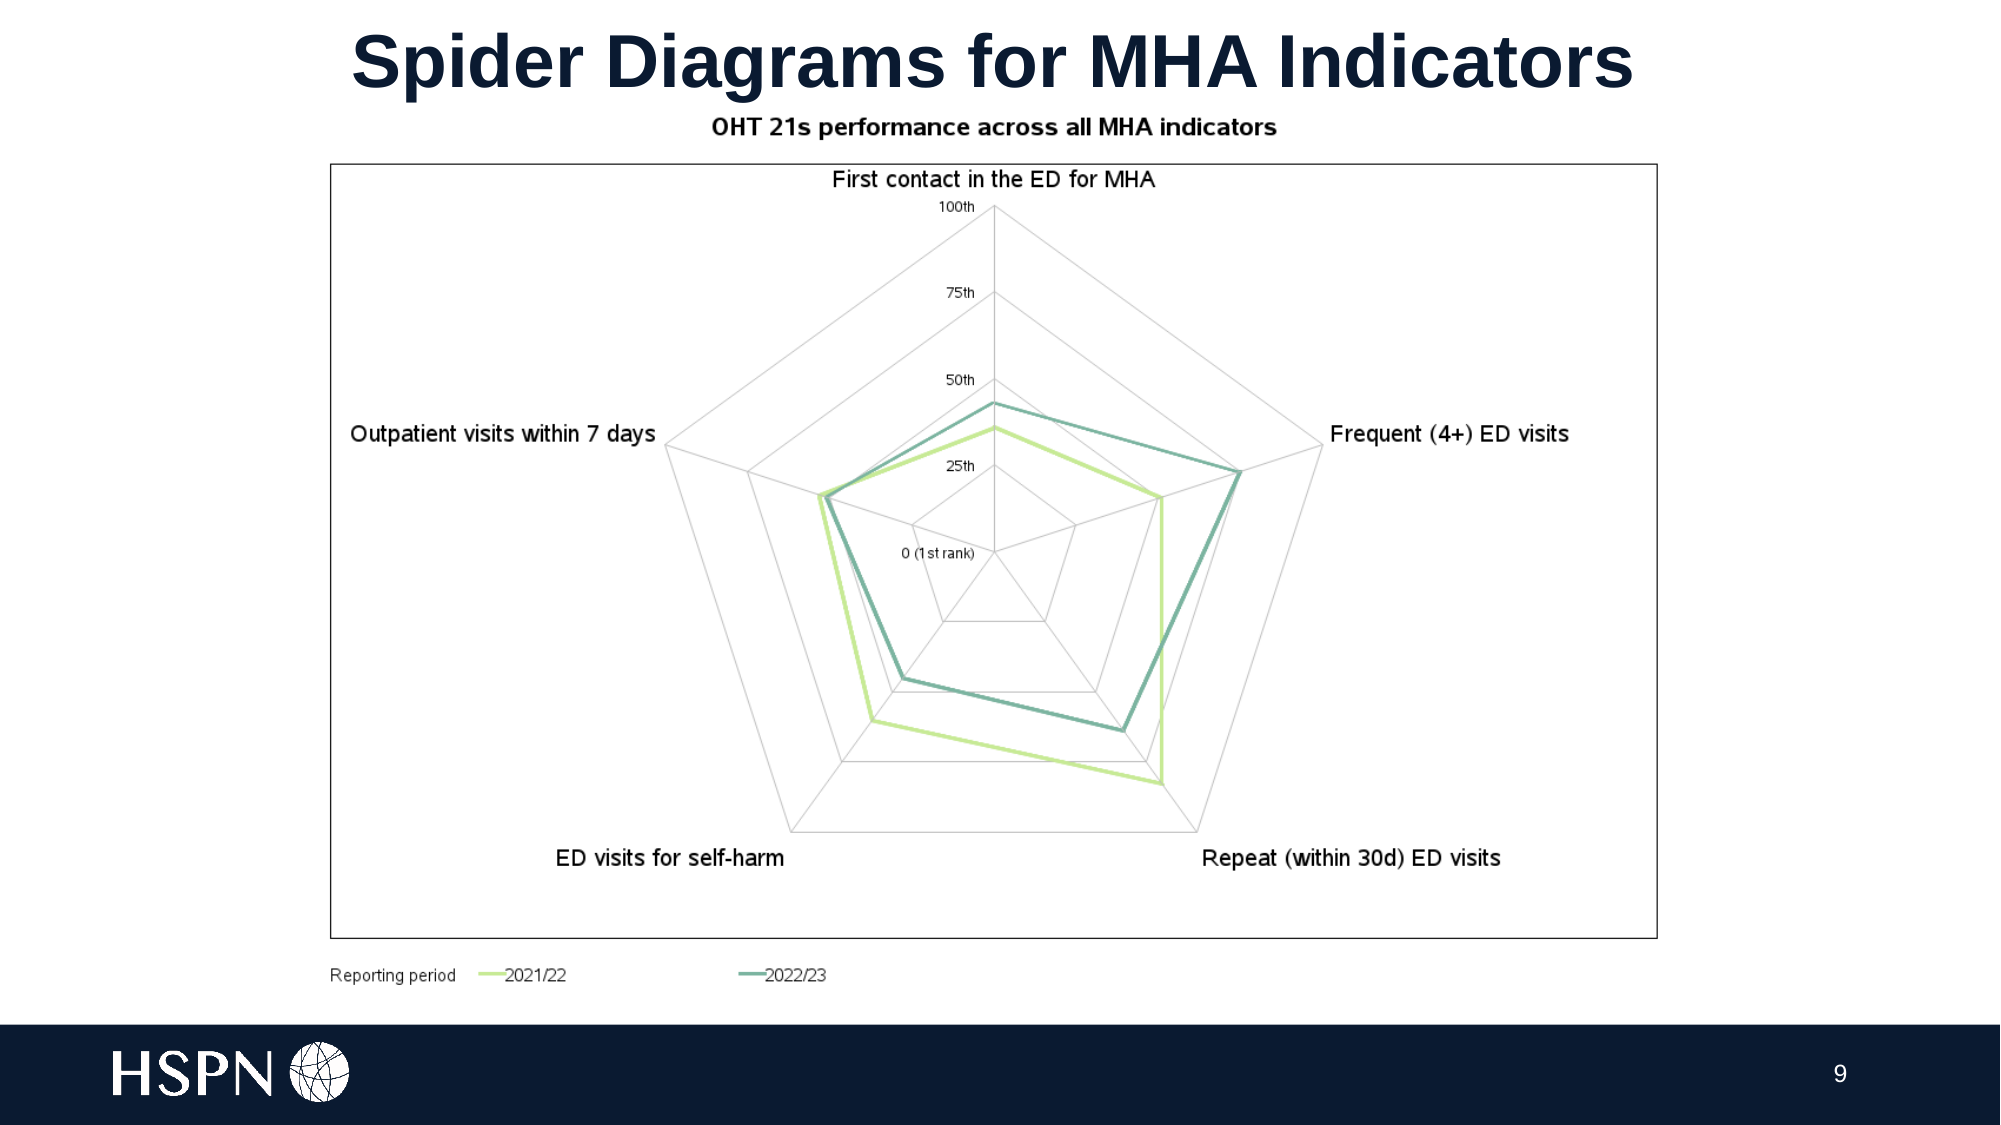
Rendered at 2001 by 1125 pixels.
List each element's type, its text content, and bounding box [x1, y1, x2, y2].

slide_number 9 [1412, 1042, 1863, 1103]
text_box Spider Diagrams for MHA Indicators [43, 15, 1945, 233]
picture [316, 113, 1672, 1018]
picture [113, 1042, 349, 1102]
